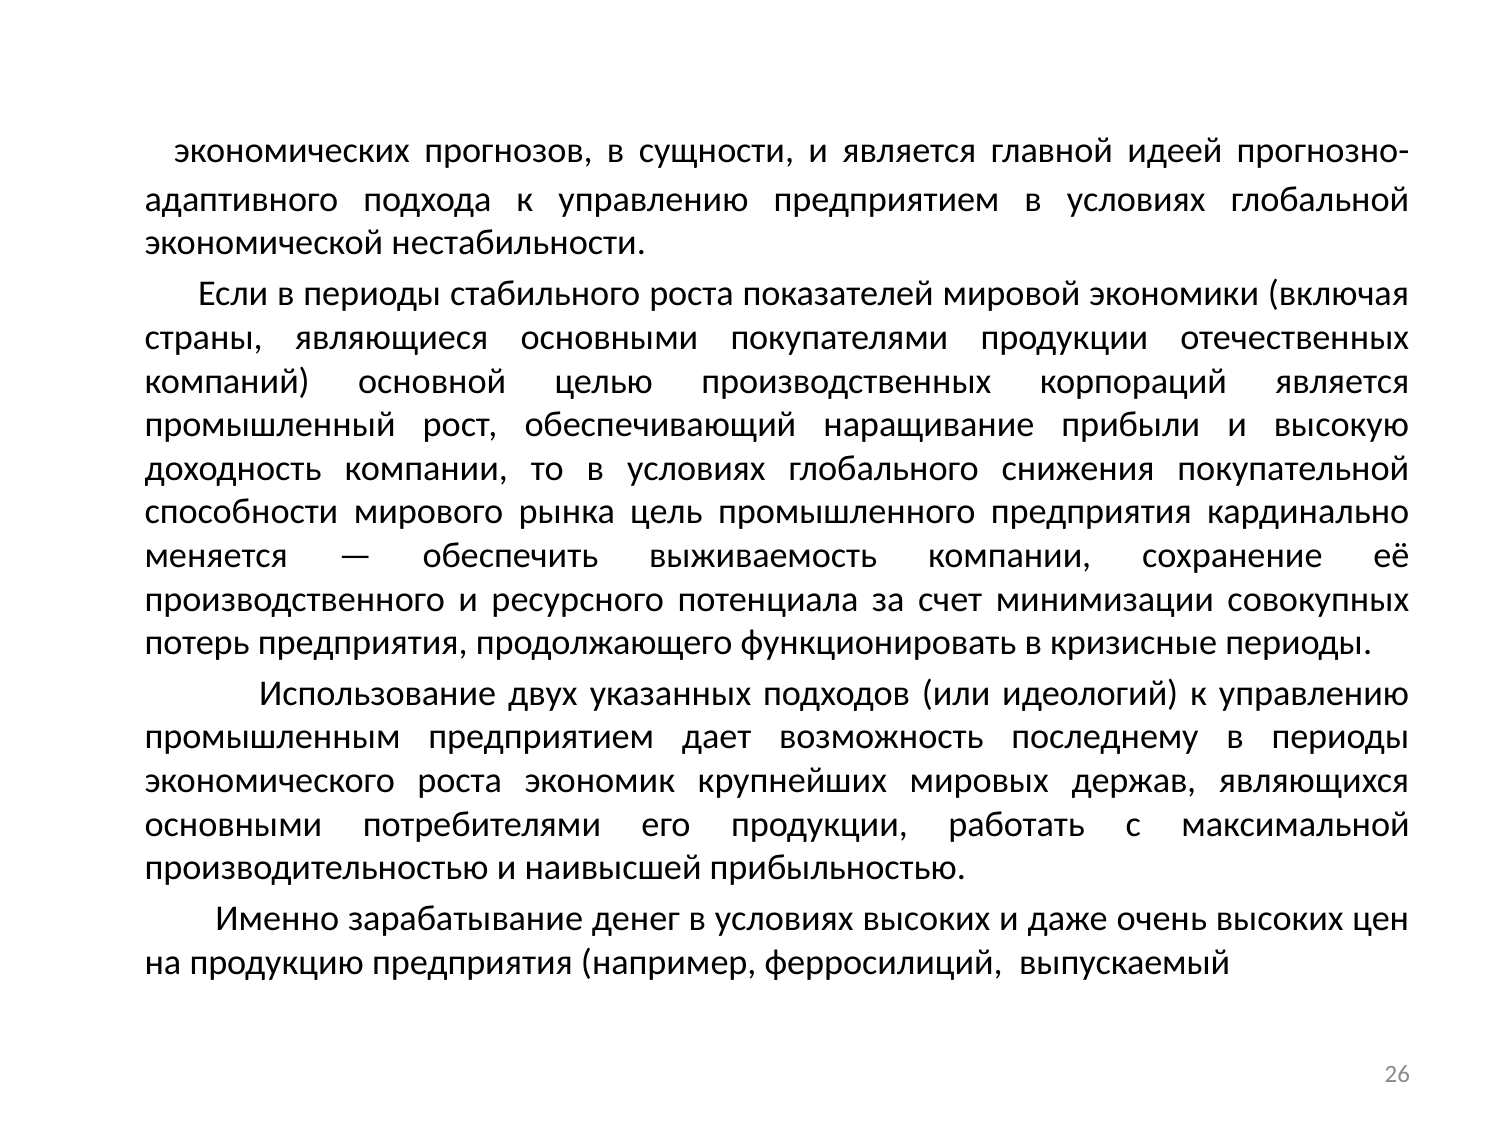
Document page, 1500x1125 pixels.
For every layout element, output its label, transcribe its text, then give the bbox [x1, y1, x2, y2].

list экономических прогнозов, в сущности, и является главной идеей прогнозно-адаптивного подхода к управлению предприятием в условиях глобальной экономической нестабильности. Если в периоды стабильного роста показателей мировой экономики (включая страны, являющиеся основными покупателями продукции отечественных компаний) основной целью производственных корпораций является промышленный рост, обеспечивающий наращивание прибыли и высокую доходность компании, то в условиях глобального снижения покупательной способности мирового рынка цель промышленного предприятия кардинально меняется — обеспечить выживаемость компании, сохранение её производственного и ресурсного потенциала за счет минимизации совокупных потерь предприятия, продолжающего функционировать в кризисные периоды. Использование двух указанных подходов (или идеологий) к управлению промышленным предприятием дает возможность последнему в периоды экономического роста экономик крупнейших мировых держав, являющихся основными потребителями его продукции, работать с максимальной производительностью и наивысшей прибыльностью. Именно зарабатывание денег в условиях высоких и даже очень высоких цен на продукцию предприятия (например, ферросилиций, выпускаемый [75, 90, 1425, 1005]
slide_number 26 [1074, 1042, 1425, 1103]
